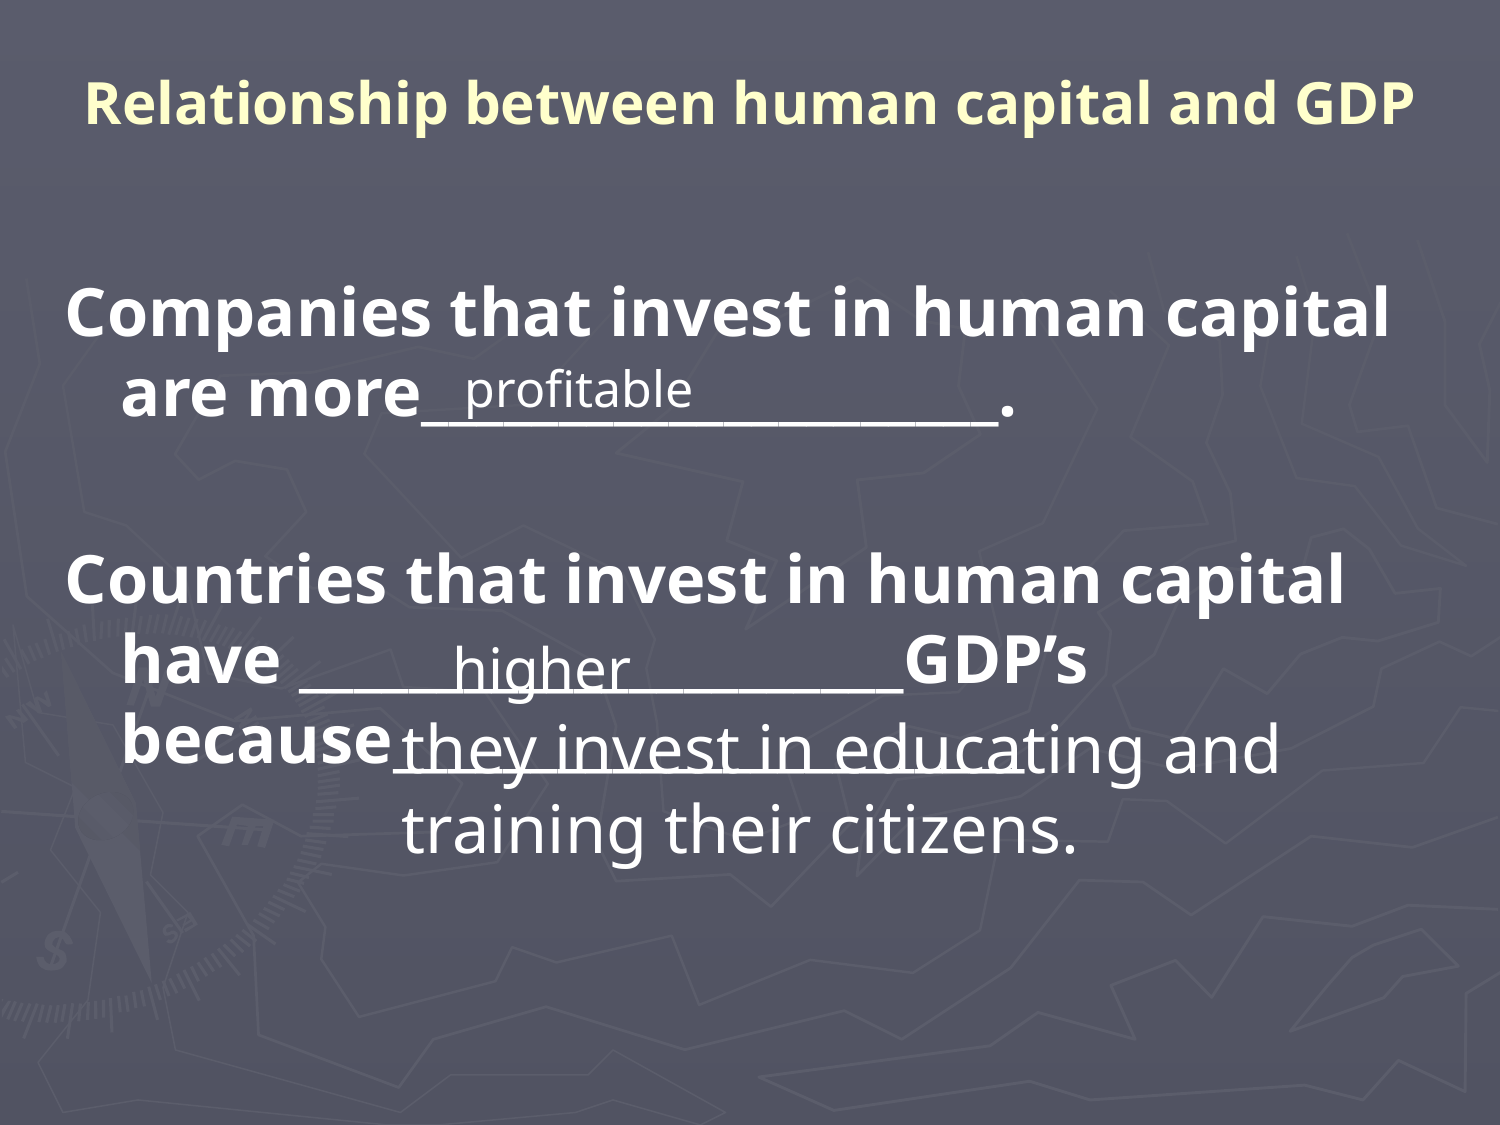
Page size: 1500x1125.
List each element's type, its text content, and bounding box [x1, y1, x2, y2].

text_box profitable [450, 349, 725, 425]
text_box higher [437, 624, 813, 699]
title Relationship between human capital and GDP [49, 37, 1451, 262]
list Companies that invest in human capital are more_____________________. Countries that invest in human capital have ______________________GDP’s because_______________________ [49, 262, 1451, 1001]
text_box they invest in educating and training their citizens. [387, 699, 1316, 875]
